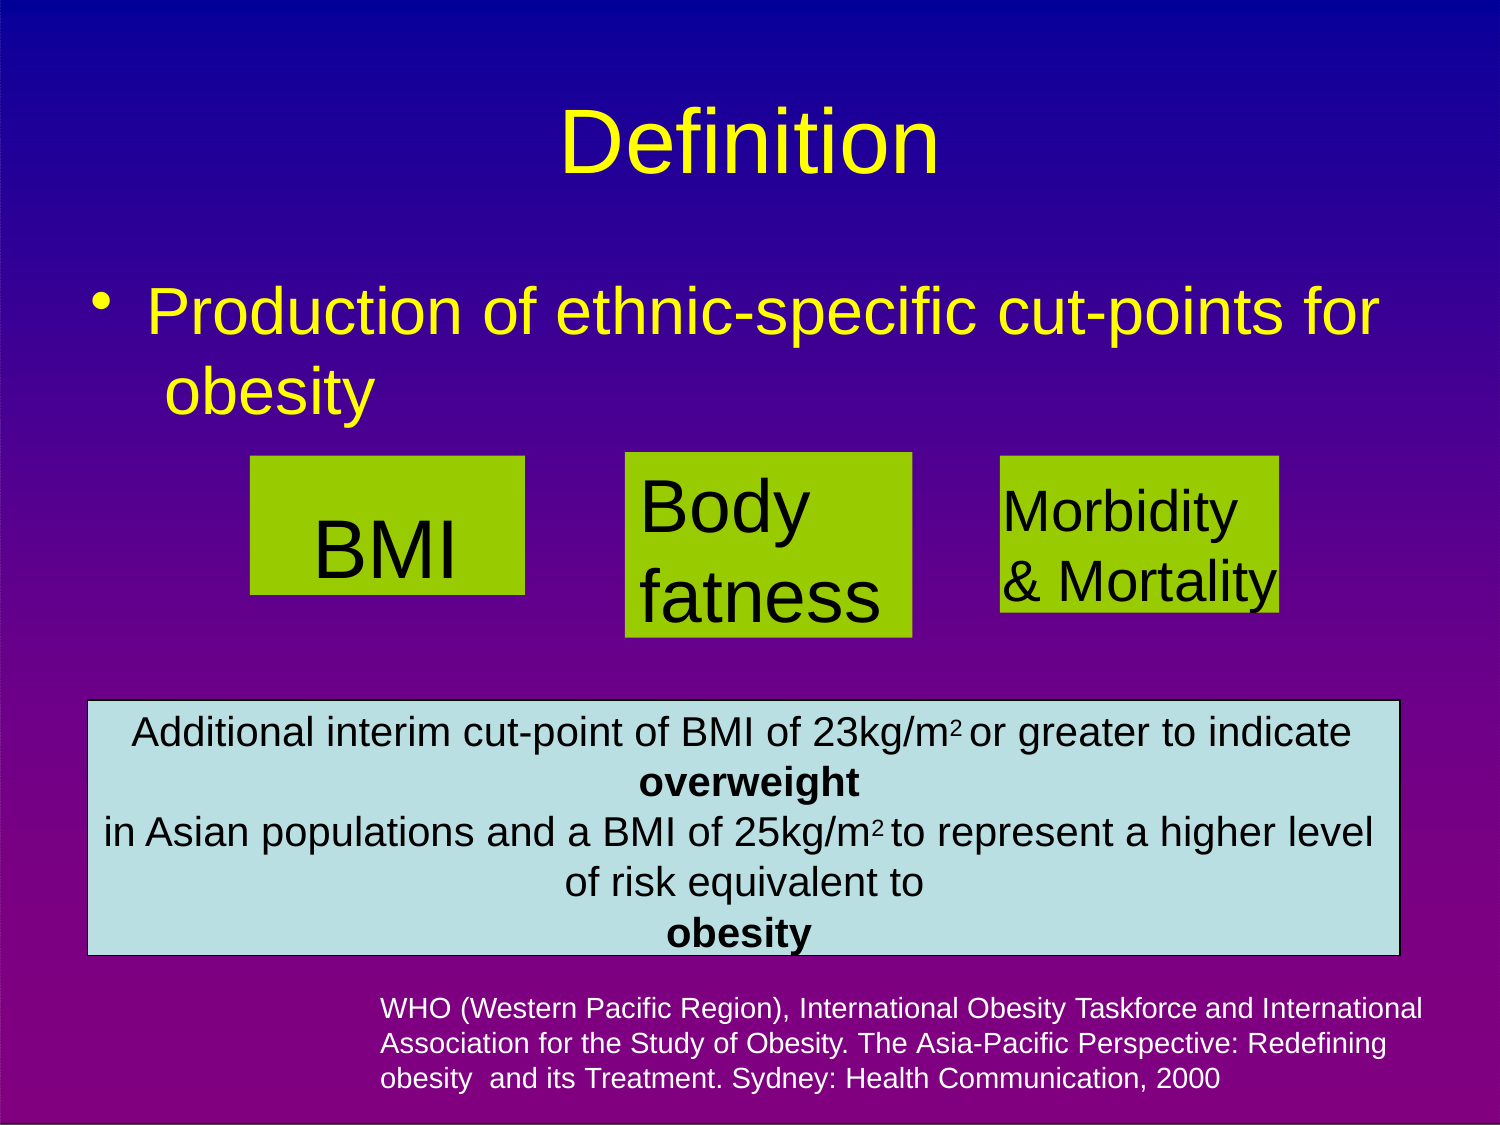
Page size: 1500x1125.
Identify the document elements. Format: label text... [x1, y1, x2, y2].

picture [0, 0, 1500, 1125]
title Definition [556, 79, 944, 265]
text_box WHO (Western Pacific Region), International Obesity Taskforce and International Association for the Study of Obesity. The Asia-Pacific Perspective: Redefining obesity and its Treatment. Sydney: Health Communication, 2000 [378, 987, 1482, 1095]
text_box Body fatness [624, 452, 913, 638]
text_box Morbidity & Mortality [999, 455, 1280, 613]
text_box BMI [249, 455, 525, 595]
text_box Additional interim cut-point of BMI of 23kg/m2 or greater to indicate overweight in Asian populations and a BMI of 25kg/m2 to represent a higher level of risk equivalent to obesity [87, 699, 1400, 956]
text_box Production of ethnic-specific cut-points for obesity [87, 265, 1385, 429]
